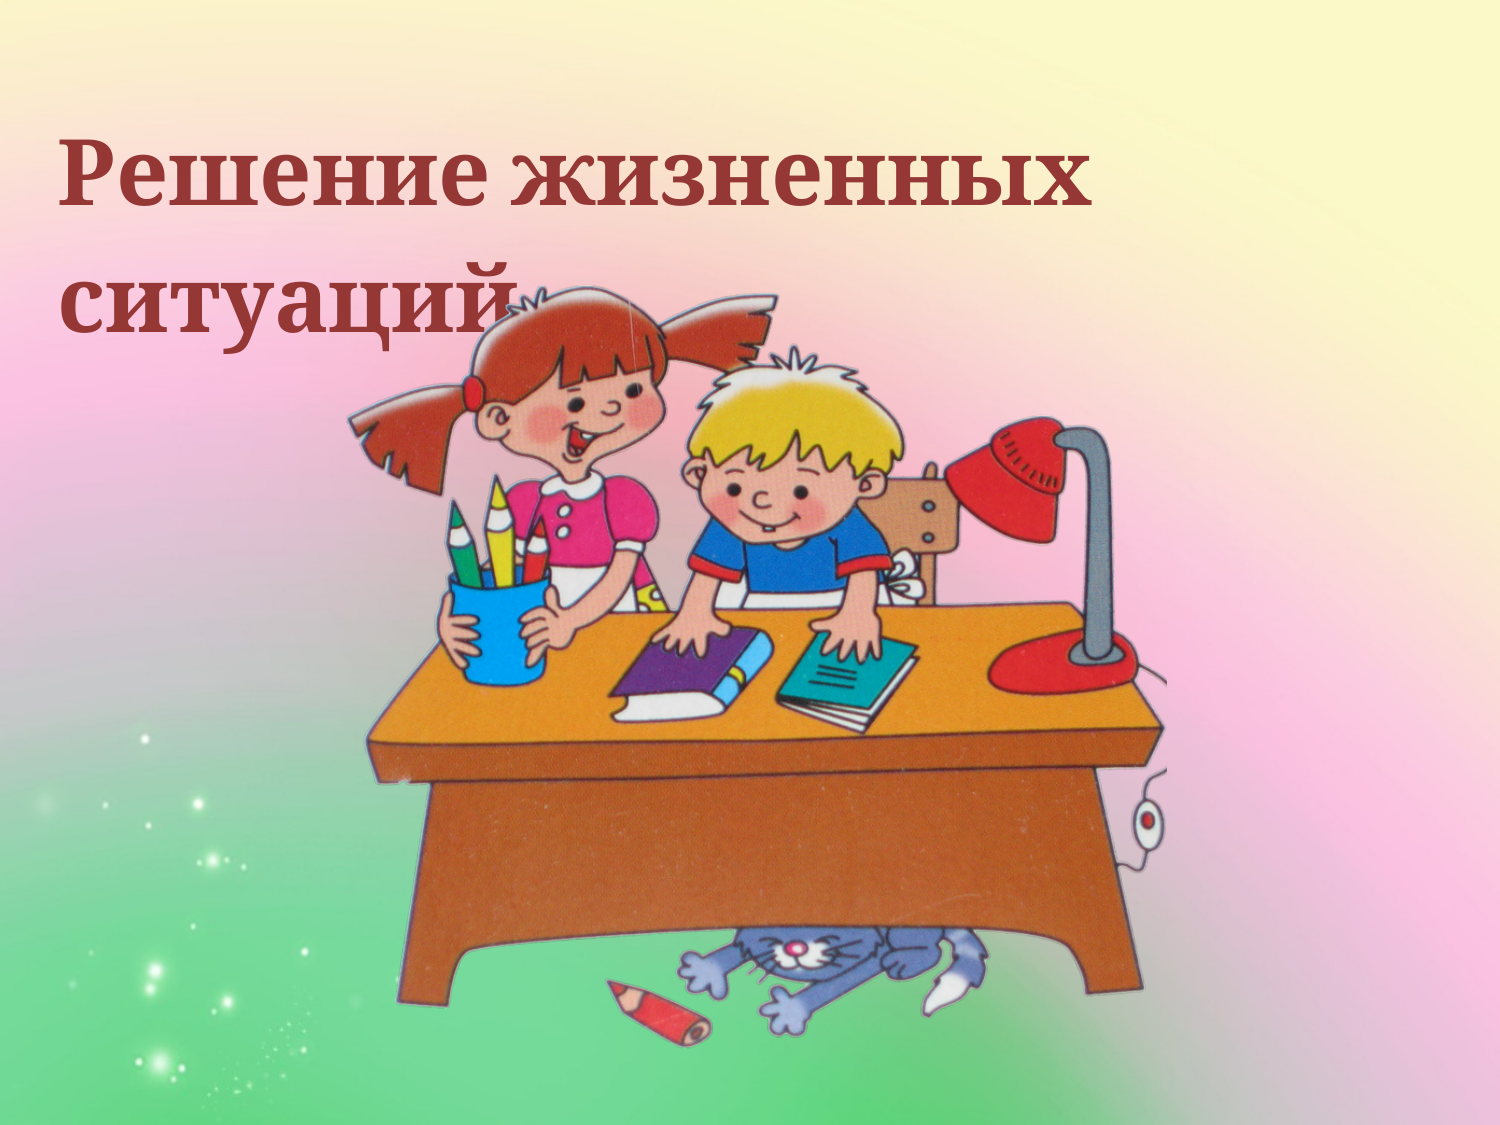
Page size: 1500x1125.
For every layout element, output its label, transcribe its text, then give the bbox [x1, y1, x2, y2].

text_box Решение жизненных ситуаций [42, 90, 1467, 358]
picture [0, 0, 1500, 1125]
